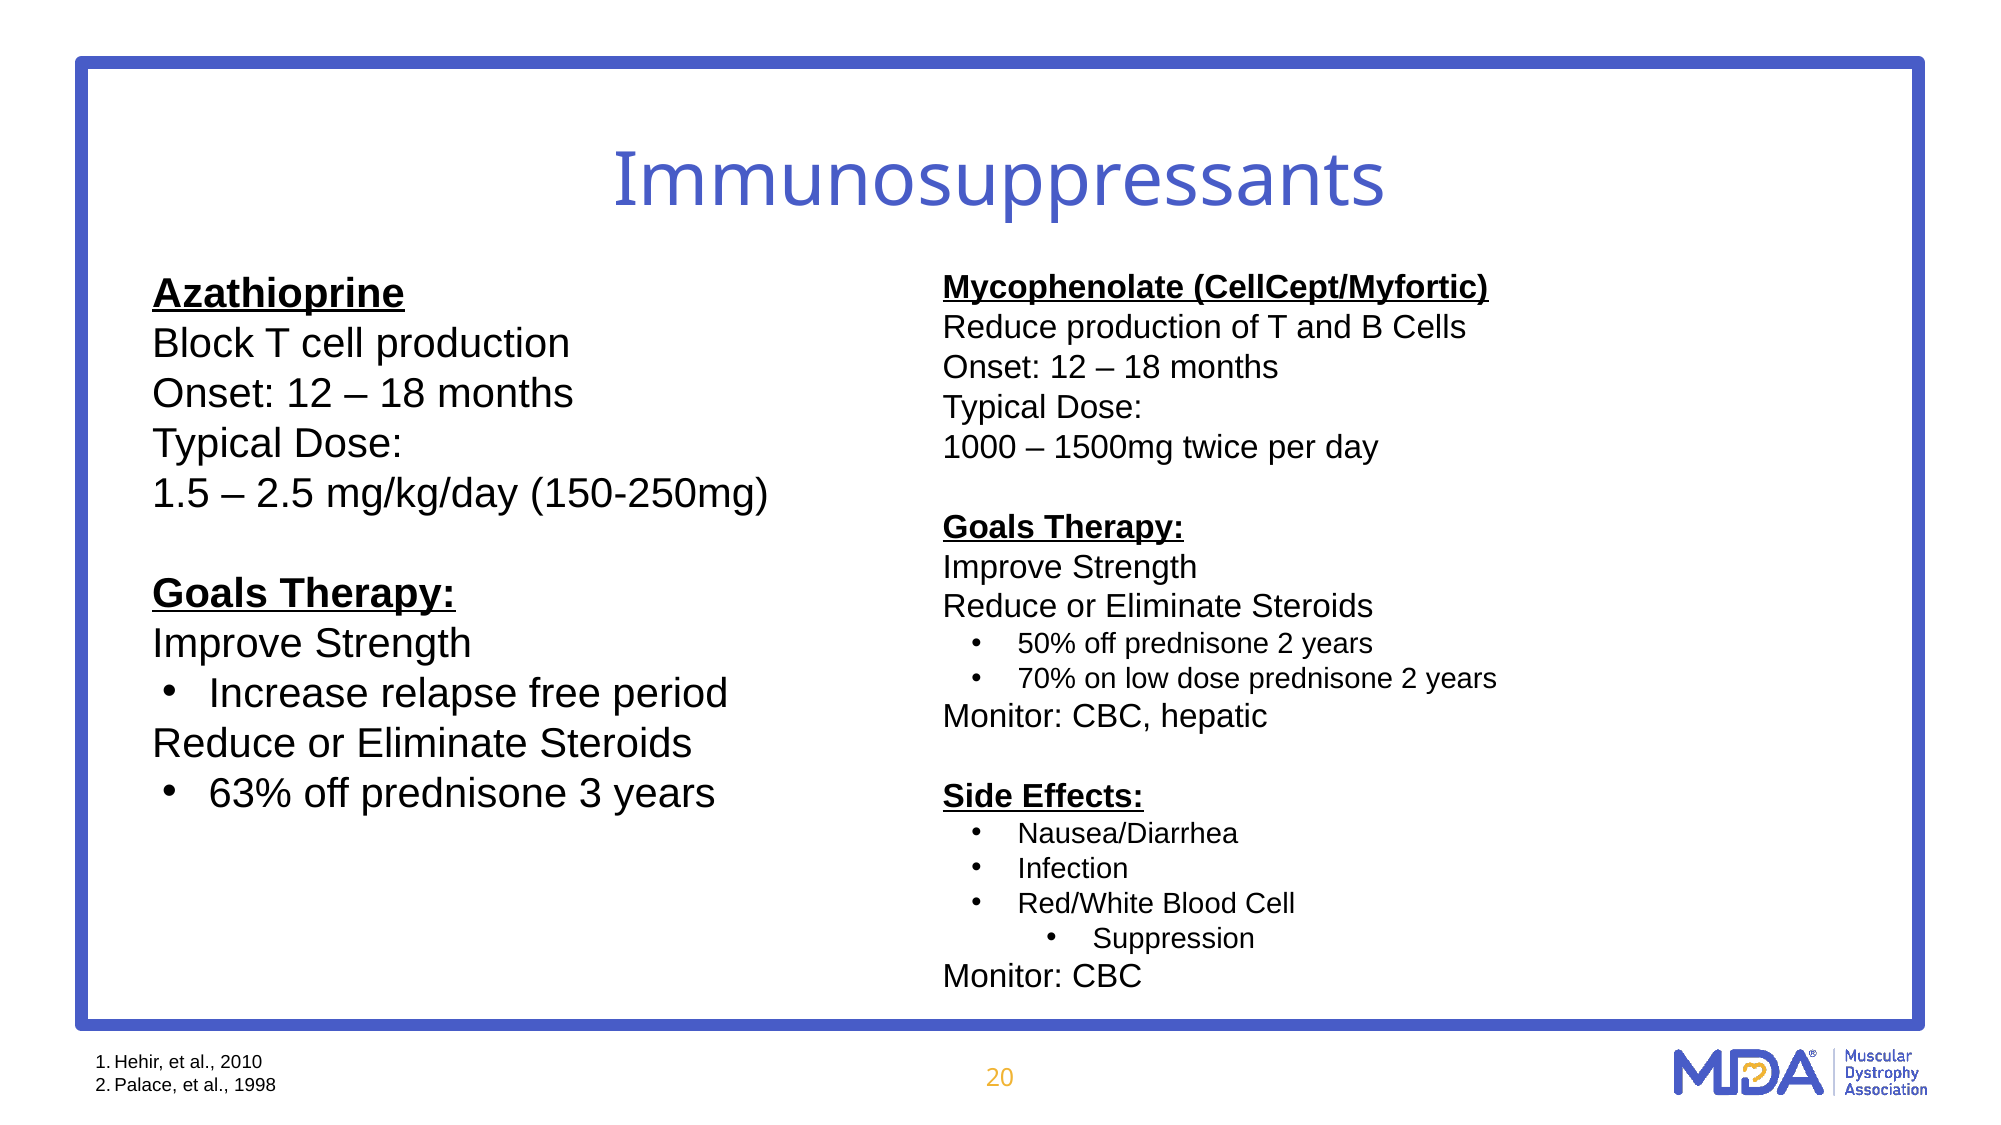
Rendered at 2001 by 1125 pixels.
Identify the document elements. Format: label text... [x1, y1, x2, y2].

text_box Azathioprine Block T cell production Onset: 12 – 18 months Typical Dose: 1.5 – 2.5 mg/kg/day (150-250mg) Goals Therapy: Improve Strength Increase relapse free period Reduce or Eliminate Steroids 63% off prednisone 3 years [137, 258, 927, 823]
text_box Mycophenolate (CellCept/Myfortic) Reduce production of T and B Cells Onset: 12 – 18 months Typical Dose: 1000 – 1500mg twice per day Goals Therapy: Improve Strength Reduce or Eliminate Steroids 50% off prednisone 2 years 70% on low dose prednisone 2 years Monitor: CBC, hepatic Side Effects: Nausea/Diarrhea Infection Red/White Blood Cell Suppression Monitor: CBC [927, 257, 1896, 1002]
title Immunosuppressants [138, 98, 1863, 252]
text_box Hehir, et al., 2010 Palace, et al., 1998 [80, 1042, 1053, 1125]
text_box 20 [770, 1054, 1230, 1090]
picture [1674, 1048, 1927, 1096]
